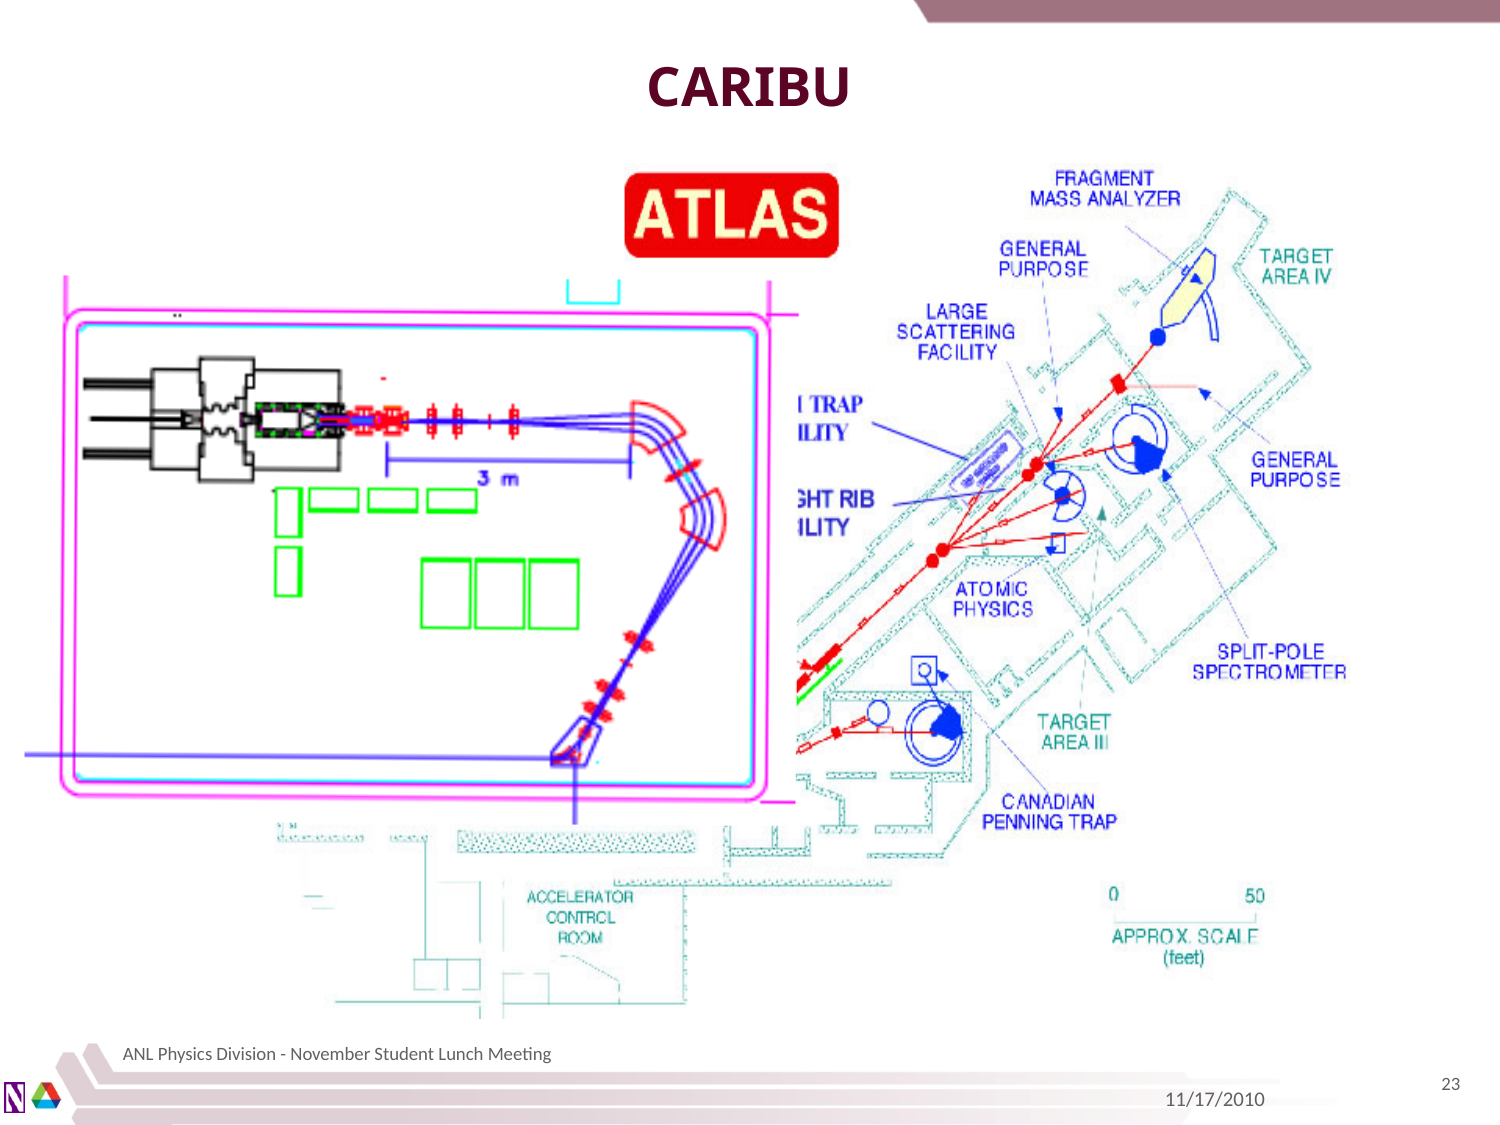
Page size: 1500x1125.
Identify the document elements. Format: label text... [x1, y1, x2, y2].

picture [25, 162, 1363, 1019]
title CARIBU [74, 44, 1426, 233]
footer ANL Physics Division - November Student Lunch Meeting [107, 1034, 1083, 1073]
picture [0, 1037, 1500, 1125]
picture [0, 0, 1500, 24]
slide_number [1149, 1077, 1376, 1113]
slide_number 23 [1412, 1064, 1476, 1125]
